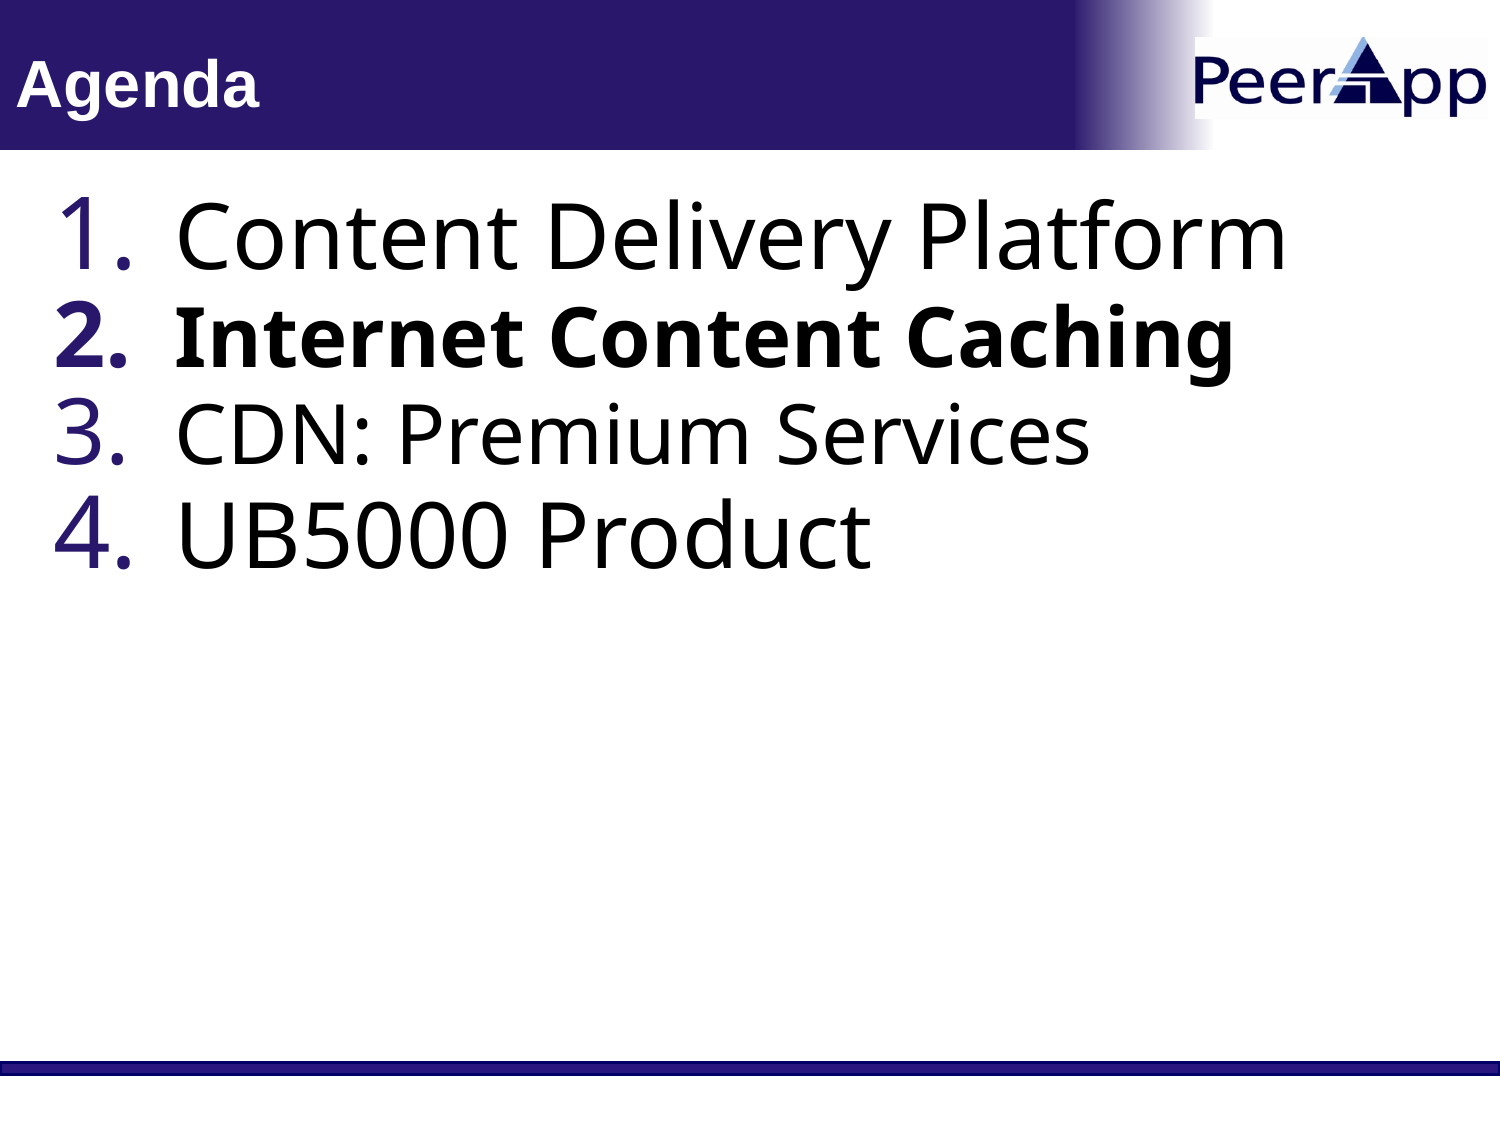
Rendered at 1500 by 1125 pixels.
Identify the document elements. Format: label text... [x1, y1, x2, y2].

title Agenda [0, 37, 1063, 126]
picture [1195, 37, 1488, 119]
text_box Content Delivery Platform Internet Content Caching CDN: Premium Services UB5000 Product [38, 191, 1339, 917]
